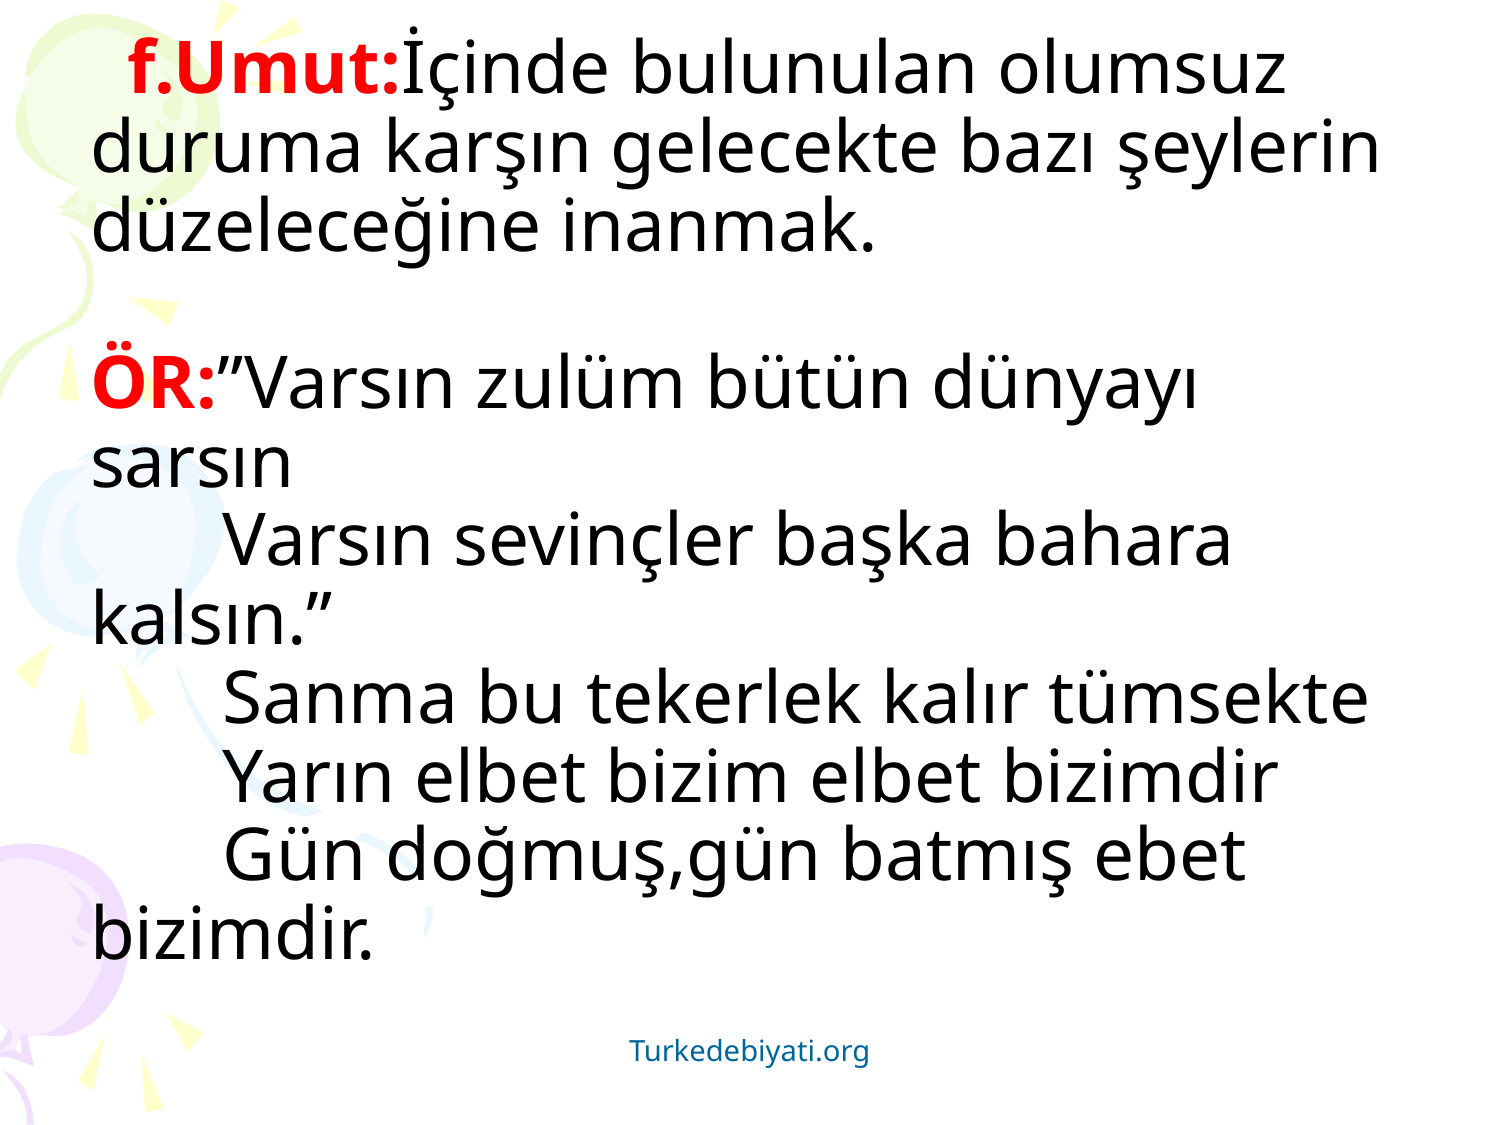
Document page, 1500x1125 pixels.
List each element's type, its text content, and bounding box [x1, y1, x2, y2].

title f.Umut:İçinde bulunulan olumsuz duruma karşın gelecekte bazı şeylerin düzeleceğine inanmak. ÖR:”Varsın zulüm bütün dünyayı sarsın Varsın sevinçler başka bahara kalsın.” Sanma bu tekerlek kalır tümsekte Yarın elbet bizim elbet bizimdir Gün doğmuş,gün batmış ebet bizimdir. [75, 45, 1425, 1071]
footer Turkedebiyati.org [512, 1025, 988, 1100]
